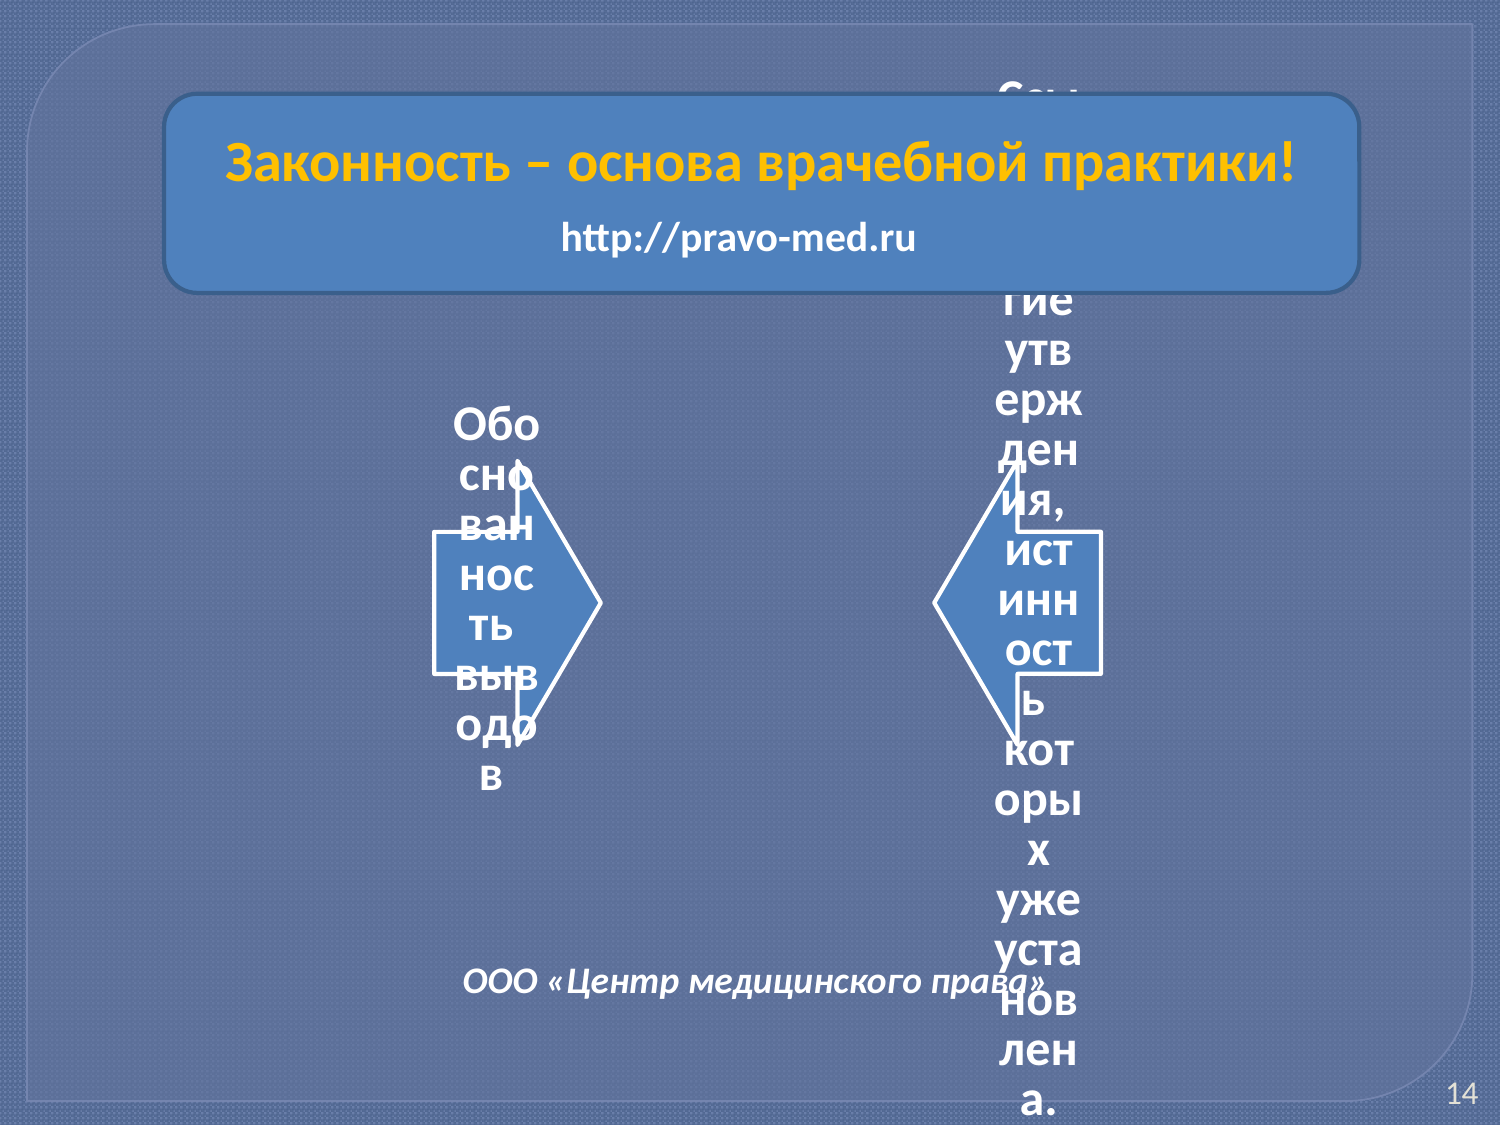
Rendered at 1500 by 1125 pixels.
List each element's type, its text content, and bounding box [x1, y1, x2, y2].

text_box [198, 269, 1337, 937]
text_box ООО «Центр медицинского права» [175, 949, 1336, 1009]
slide_number 14 [1417, 1068, 1494, 1114]
text_box Законность – основа врачебной практики! http://pravo-med.ru [161, 91, 1362, 294]
